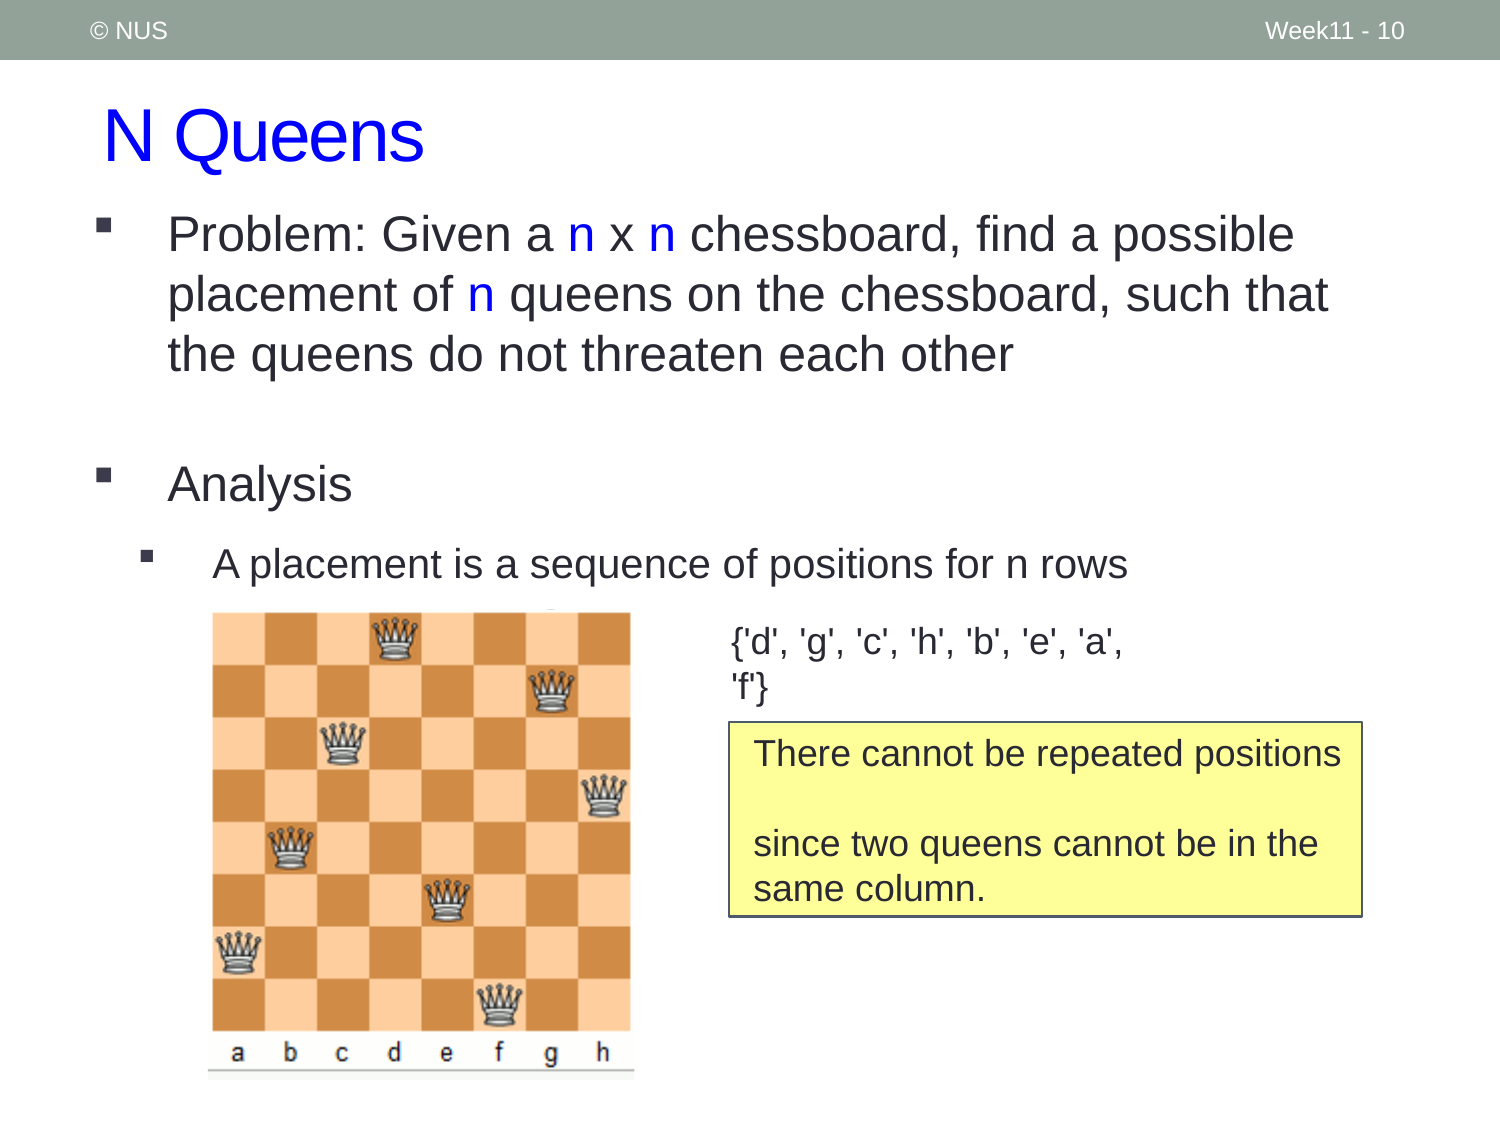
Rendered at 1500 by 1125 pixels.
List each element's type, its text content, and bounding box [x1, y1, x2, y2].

slide_number © NUS [75, 3, 550, 57]
picture [207, 609, 635, 1081]
text_box There cannot be repeated positions since two queens cannot be in the same column. [727, 720, 1364, 919]
text_box Problem: Given a n x n chessboard, find a possible placement of n queens on the chessboard, such that the queens do not threaten each other Analysis A placement is a sequence of positions for n rows [77, 193, 1382, 1076]
text_box {'d', 'g', 'c', 'h', 'b', 'e', 'a', 'f'} [716, 609, 1187, 715]
slide_number Week11 - 10 [1250, 3, 1425, 57]
title N Queens [87, 62, 1463, 200]
